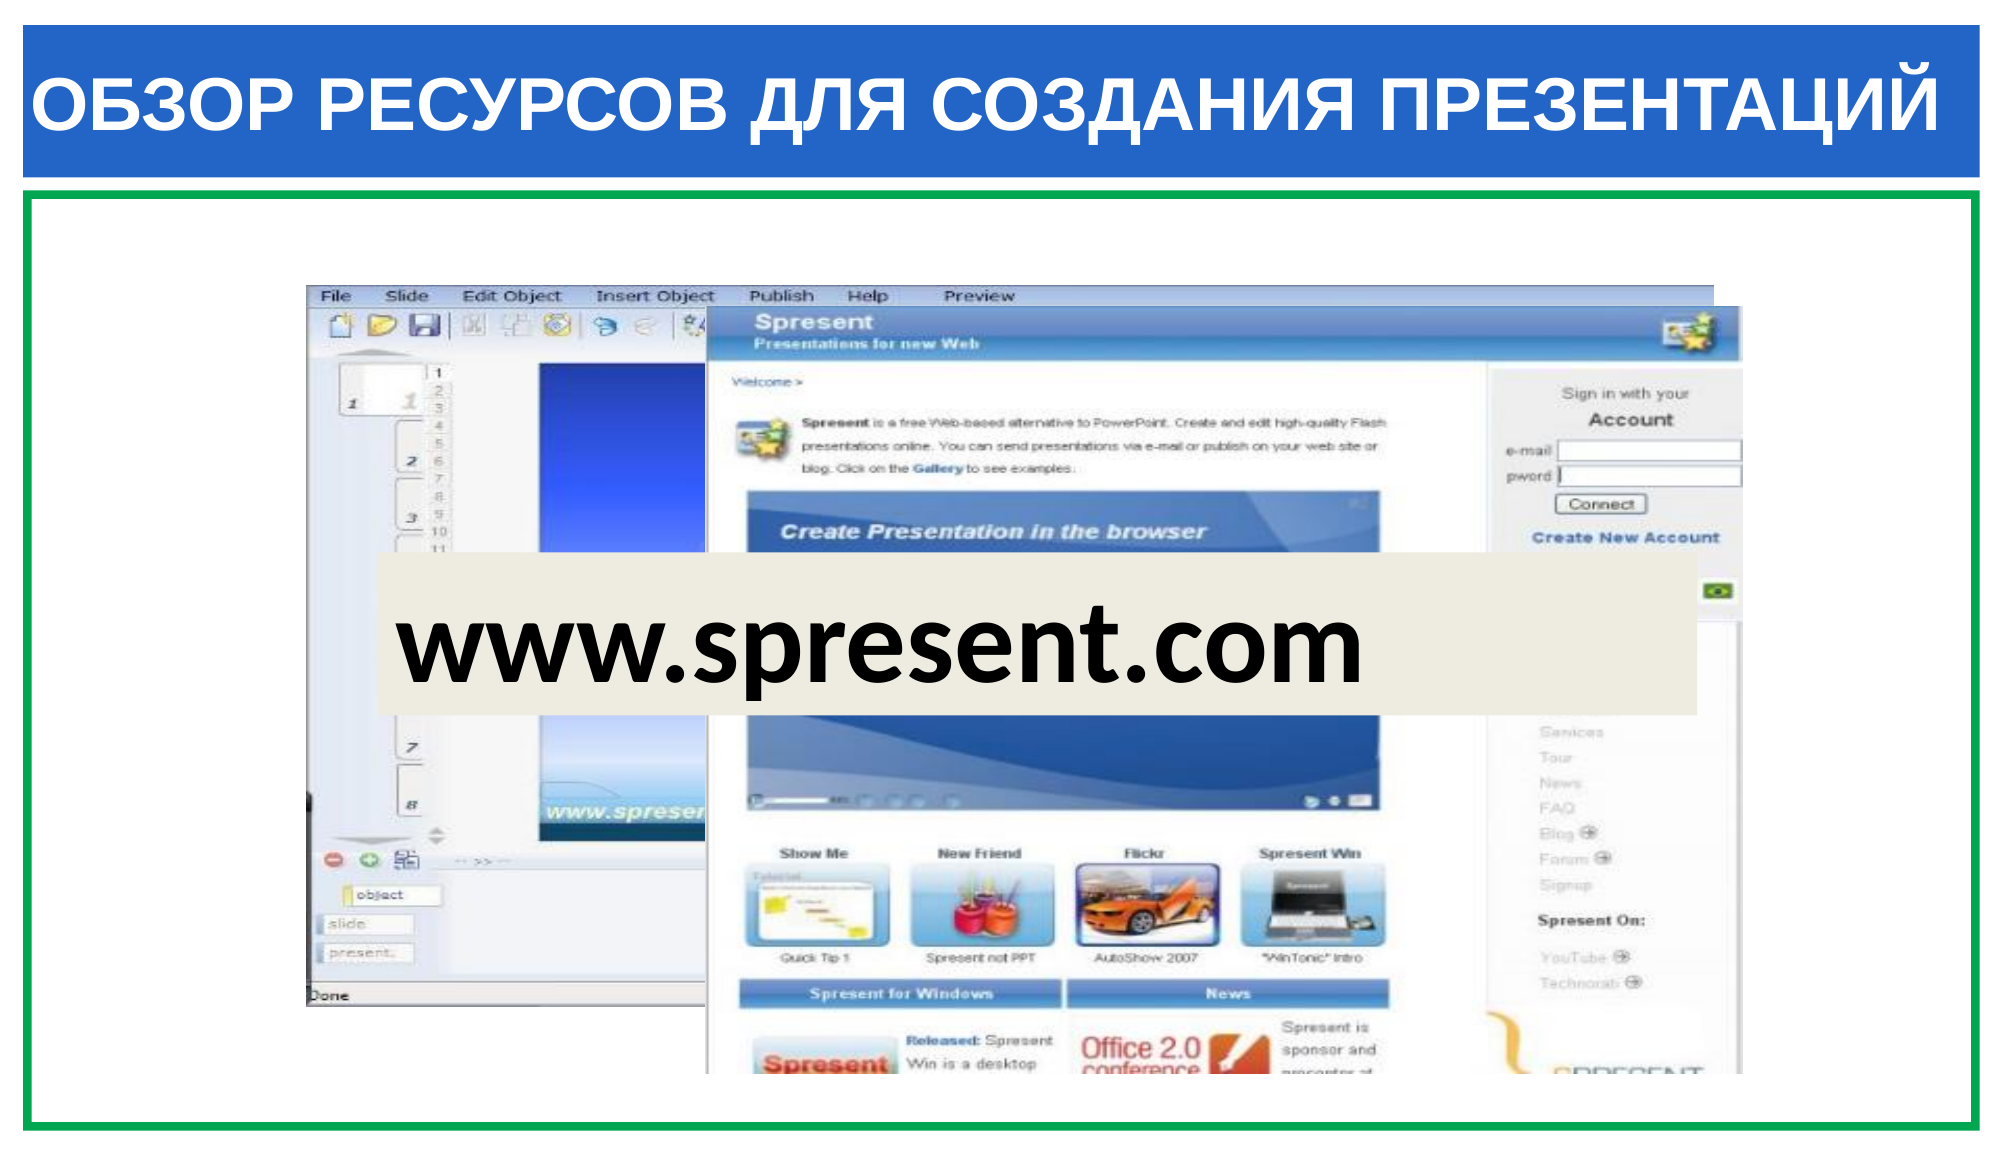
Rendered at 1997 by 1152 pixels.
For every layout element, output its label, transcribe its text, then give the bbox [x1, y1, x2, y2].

picture [306, 285, 1744, 1075]
text_box ОБЗОР РЕСУРСОВ ДЛЯ СОЗДАНИЯ ПРЕЗЕНТАЦИЙ [15, 48, 1997, 154]
